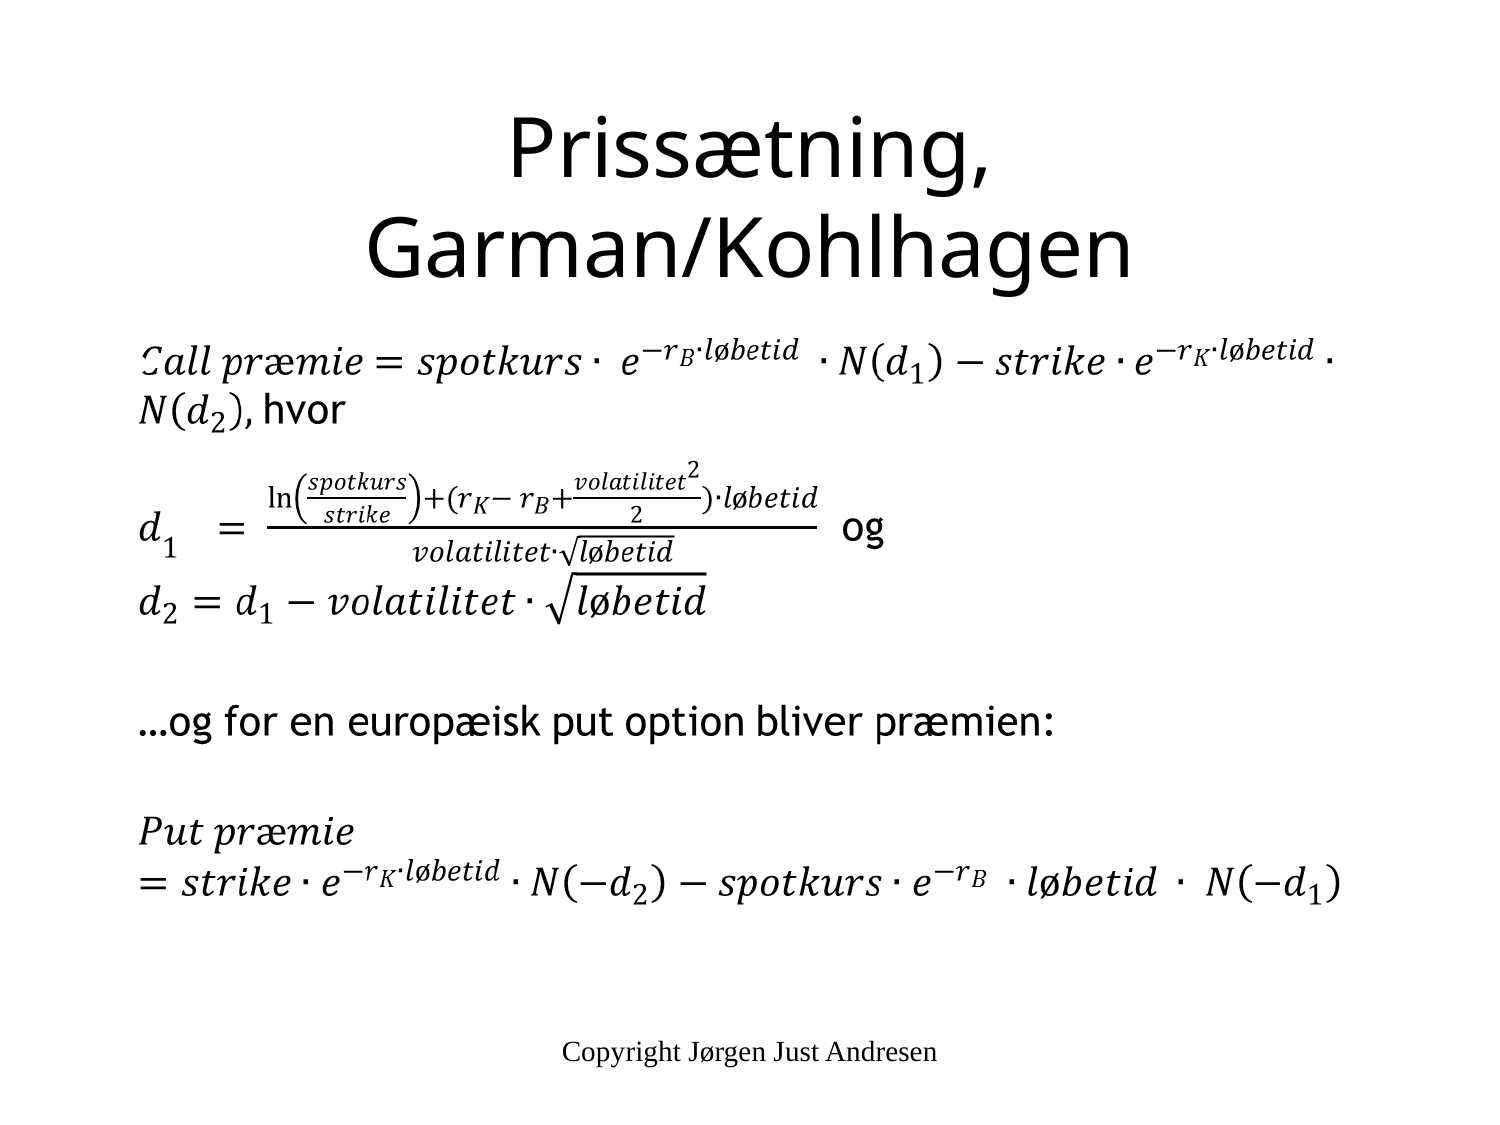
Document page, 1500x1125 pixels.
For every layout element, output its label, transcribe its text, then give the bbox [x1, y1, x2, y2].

list [112, 324, 1388, 1000]
title Prissætning, Garman/Kohlhagen [112, 99, 1388, 288]
footer Copyright Jørgen Just Andresen [512, 1024, 988, 1101]
